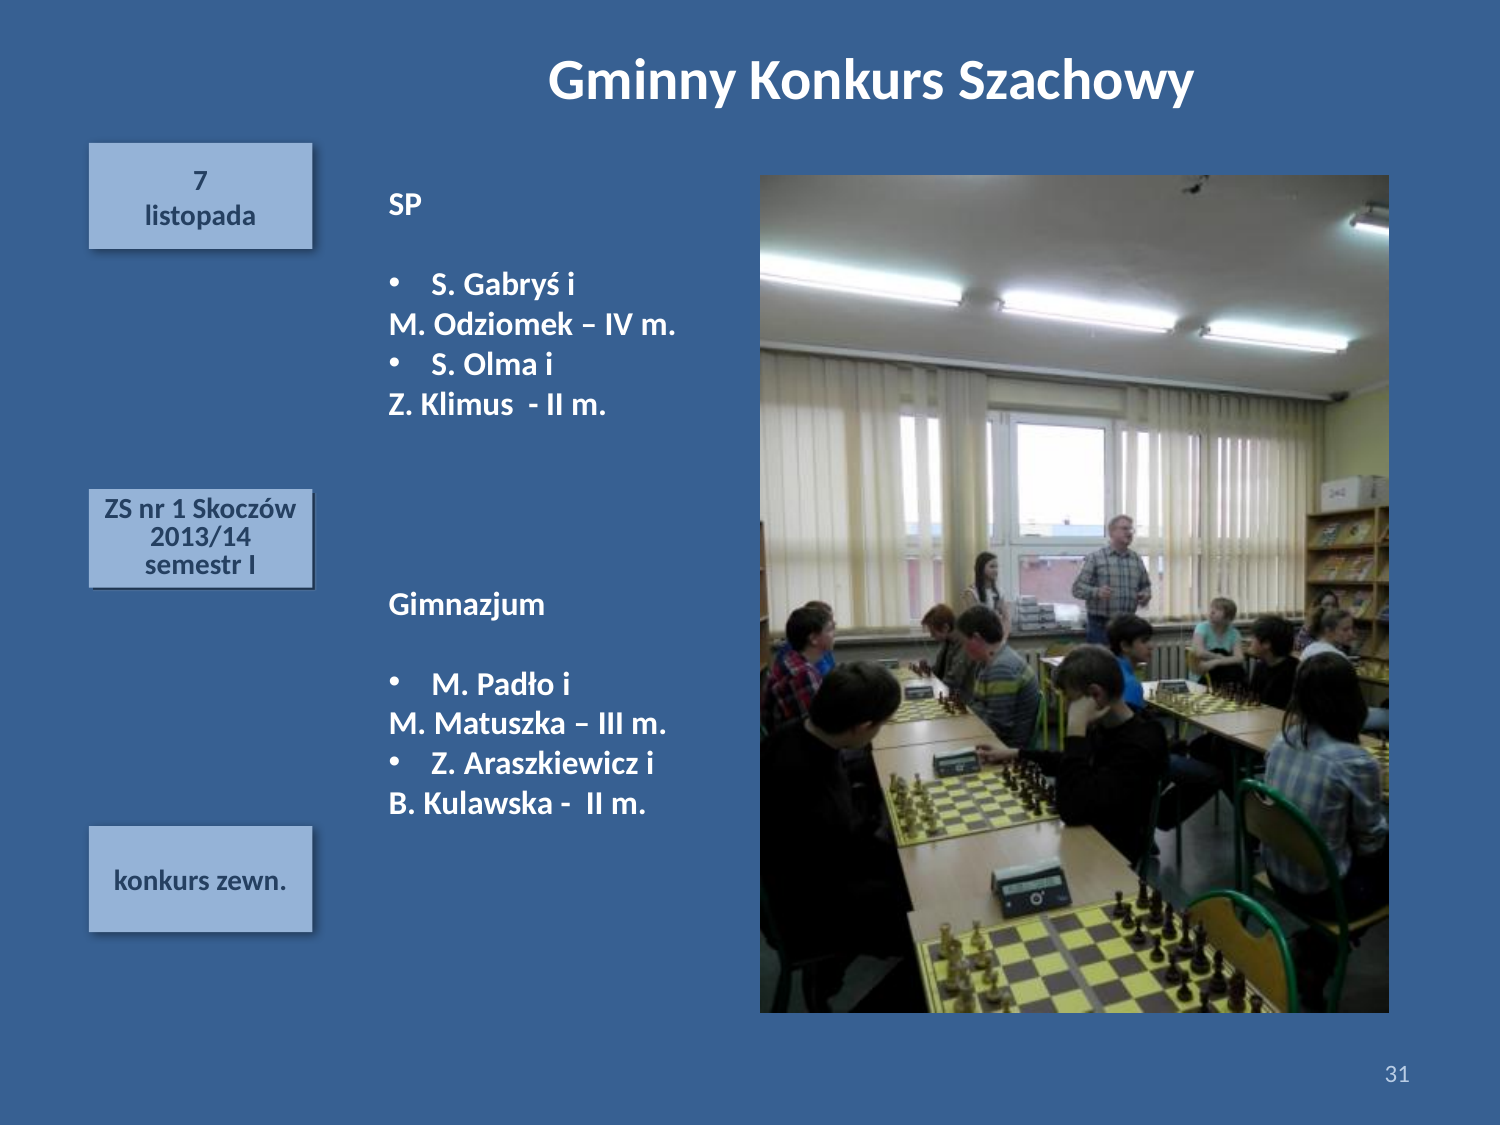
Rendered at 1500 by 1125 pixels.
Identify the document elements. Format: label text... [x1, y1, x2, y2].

text_box Gminny Konkurs Szachowy [412, 34, 1345, 120]
text_box ZS nr 1 Skoczów 2013/14 semestr I [88, 489, 313, 588]
picture [760, 174, 1390, 1014]
text_box SP S. Gabryś i M. Odziomek – IV m. S. Olma i Z. Klimus - II m. Gimnazjum M. Padło i M. Matuszka – III m. Z. Araszkiewicz i B. Kulawska - II m. [373, 175, 758, 829]
text_box konkurs zewn. [88, 826, 313, 933]
slide_number 31 [1074, 1042, 1425, 1103]
text_box 7 listopada [88, 142, 313, 249]
